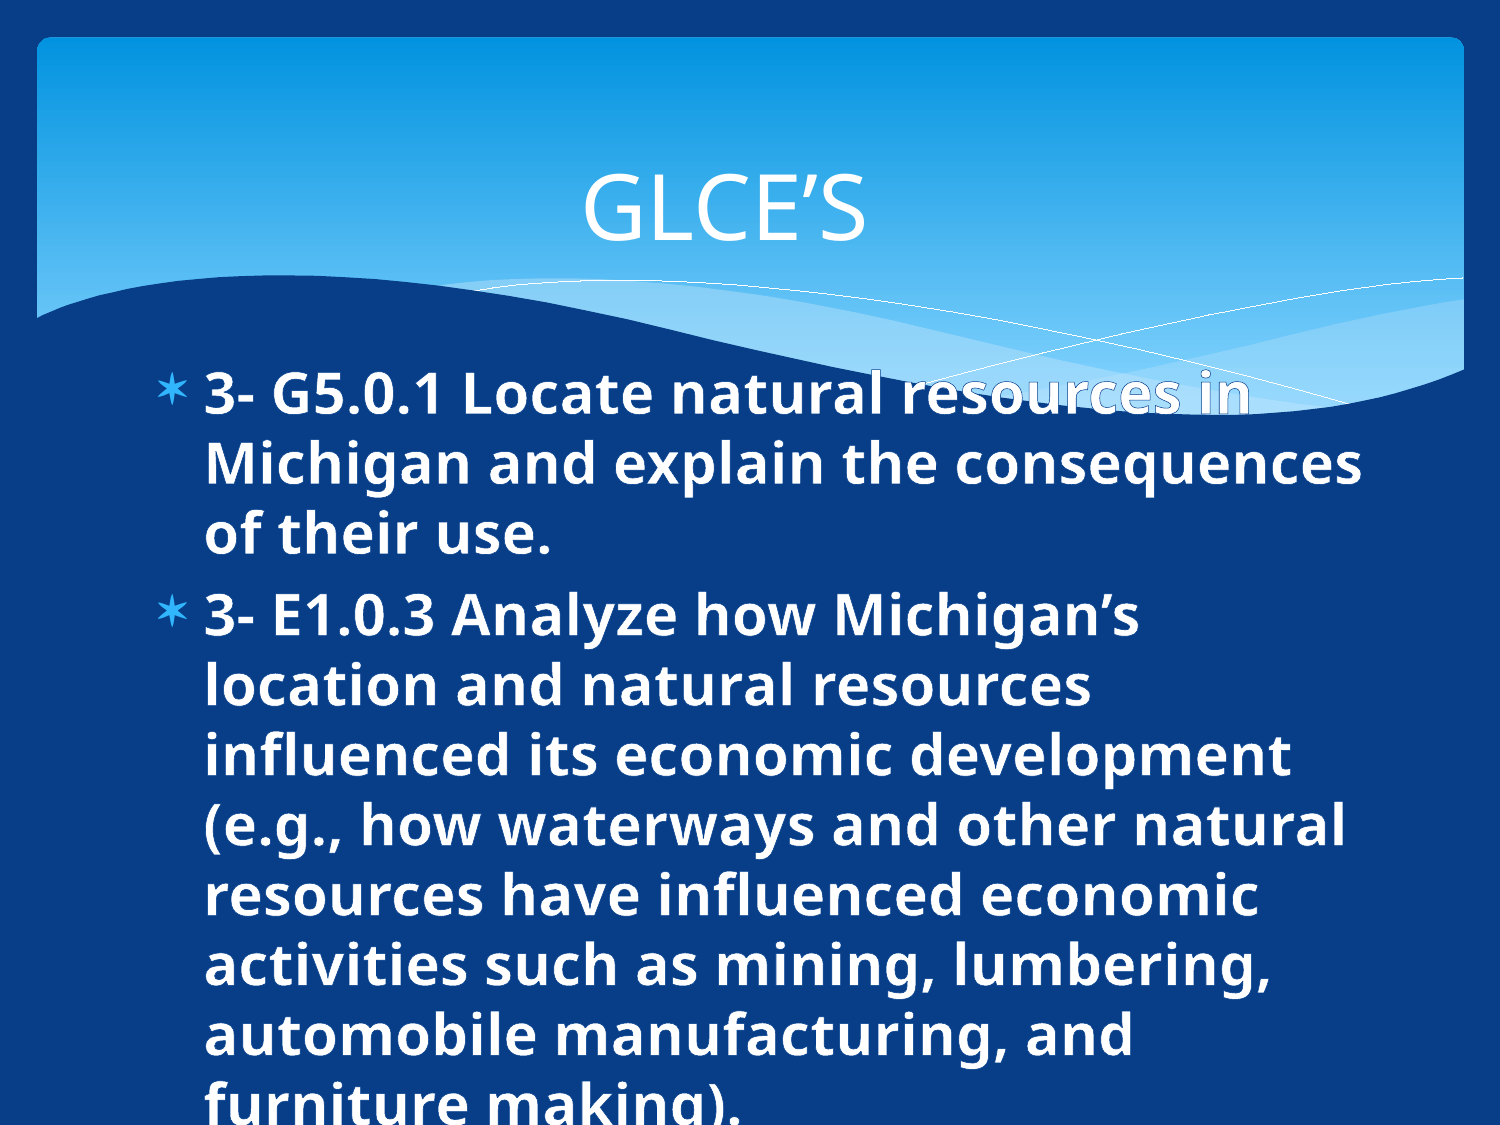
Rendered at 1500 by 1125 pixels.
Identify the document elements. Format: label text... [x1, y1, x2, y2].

list 3- G5.0.1 Locate natural resources in Michigan and explain the consequences of their use. 3- E1.0.3 Analyze how Michigan’s location and natural resources influenced its economic development (e.g., how waterways and other natural resources have influenced economic activities such as mining, lumbering, automobile manufacturing, and furniture making). [143, 348, 1400, 1008]
title GLCE’S [49, 101, 1400, 307]
